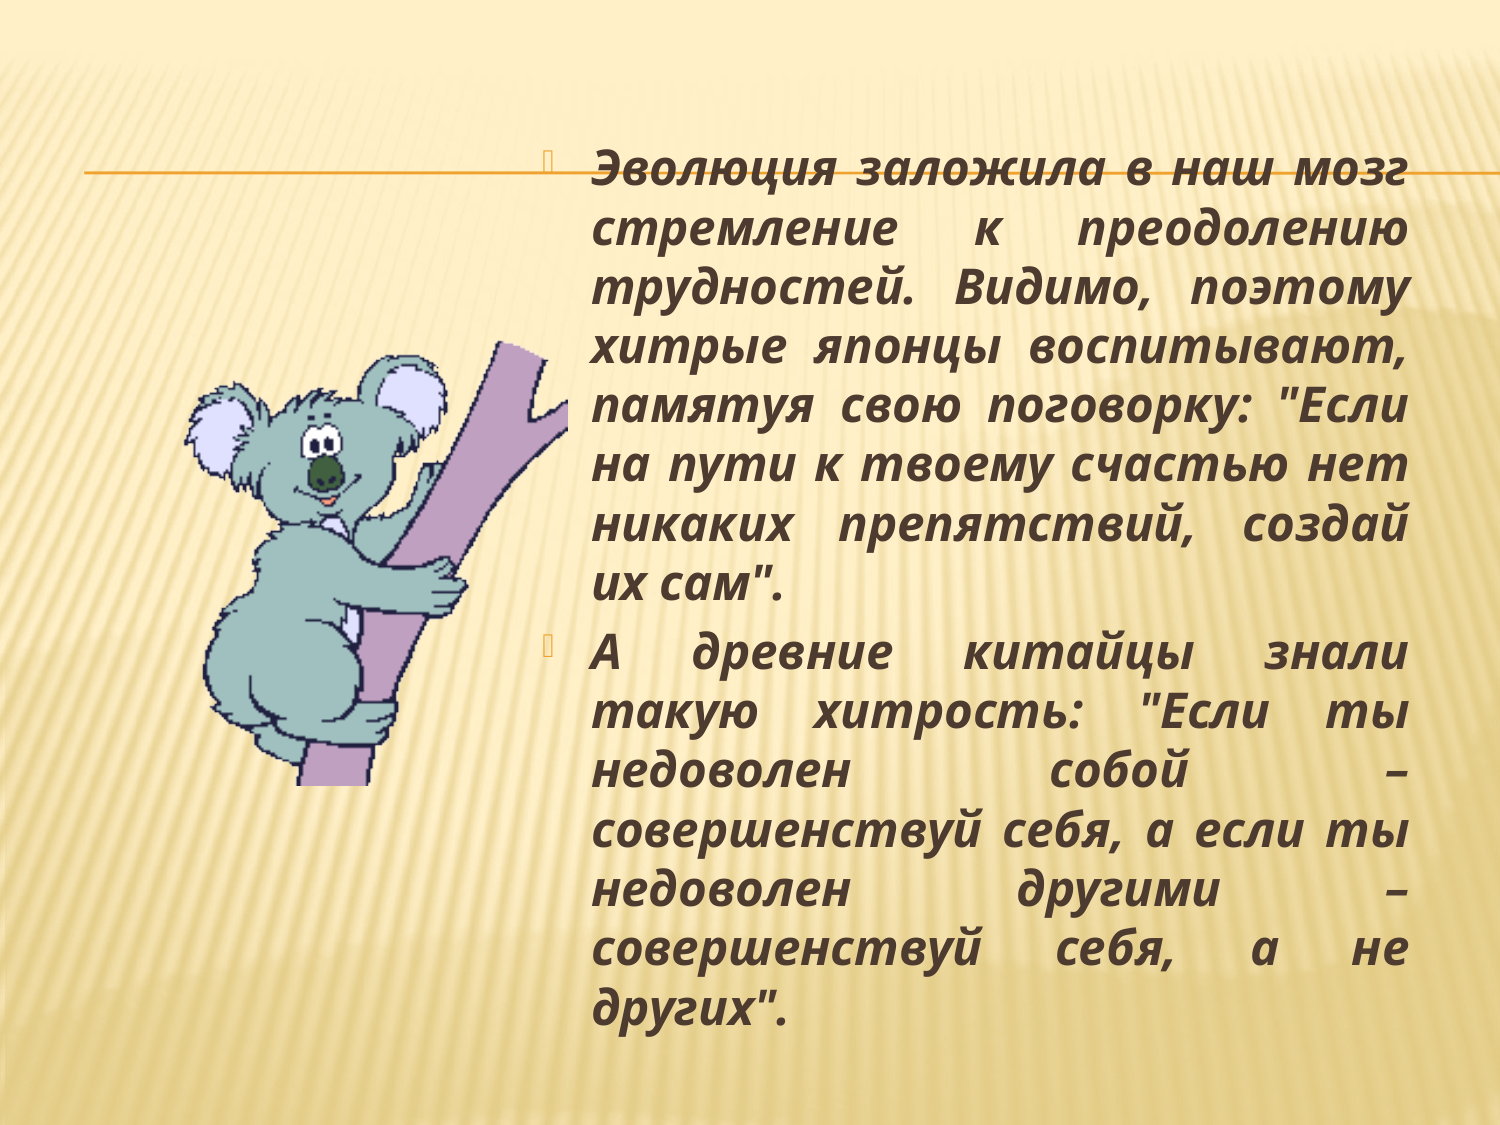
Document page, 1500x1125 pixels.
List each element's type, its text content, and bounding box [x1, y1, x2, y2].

list Эволюция заложила в наш мозг стремление к преодолению трудностей. Видимо, поэтому хитрые японцы воспитывают, памятуя свою поговорку: "Если на пути к твоему счастью нет никаких препятствий, создай их сам". А древние китайцы знали такую хитрость: "Если ты недоволен собой – совершенствуй себя, а если ты недоволен другими – совершенствуй себя, а не других". [527, 128, 1426, 1055]
picture [175, 339, 568, 786]
